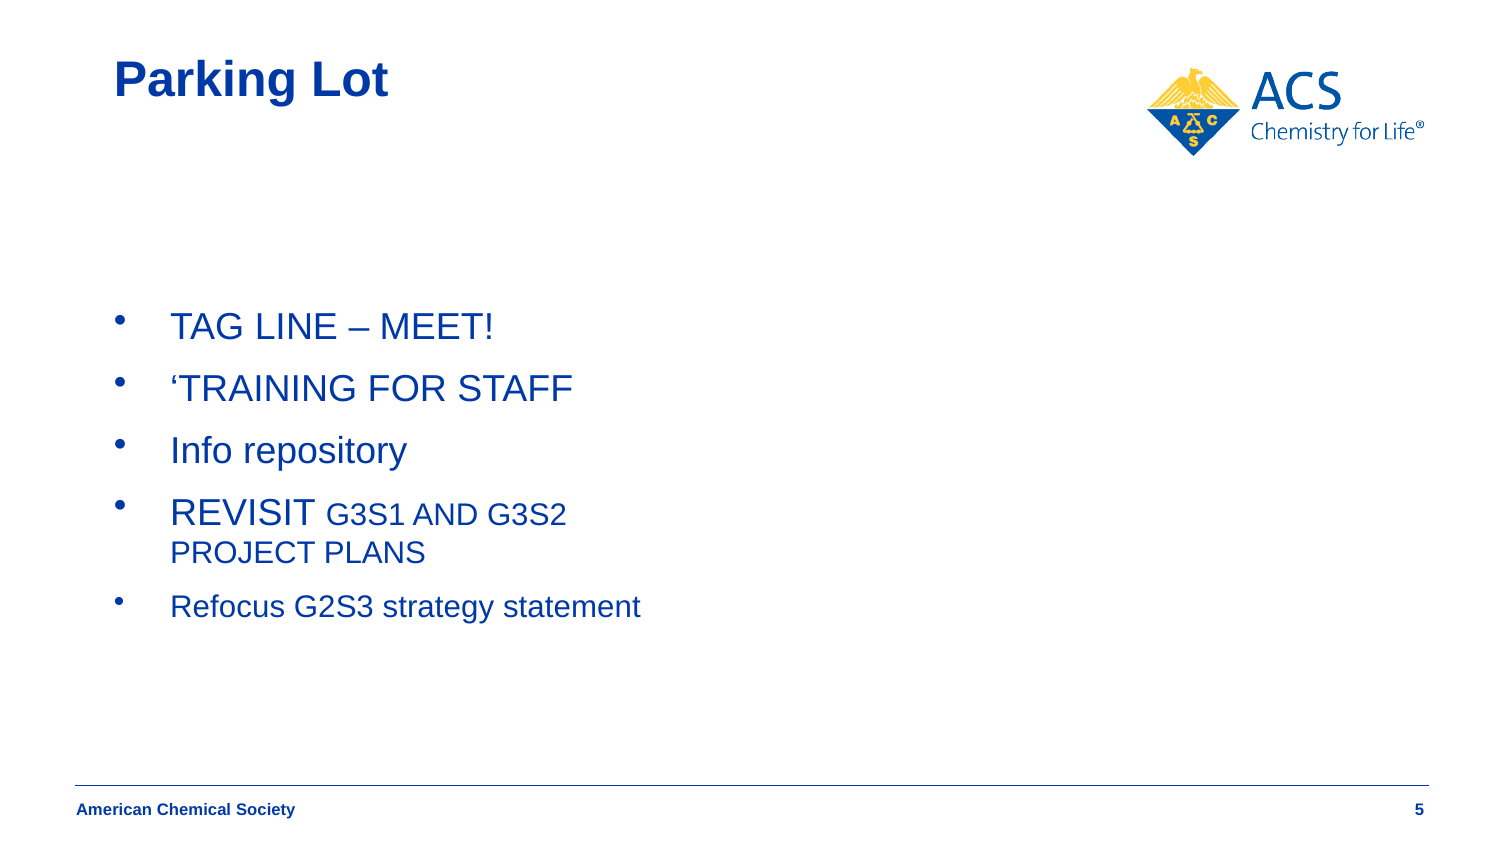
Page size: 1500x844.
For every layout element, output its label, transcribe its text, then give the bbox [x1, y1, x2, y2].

list TAG LINE – MEET! ‘TRAINING FOR STAFF Info repository REVISIT G3S1 AND G3S2 PROJECT PLANS Refocus G2S3 strategy statement [38, 117, 751, 753]
title Parking Lot [38, 36, 686, 108]
picture [1147, 67, 1425, 156]
